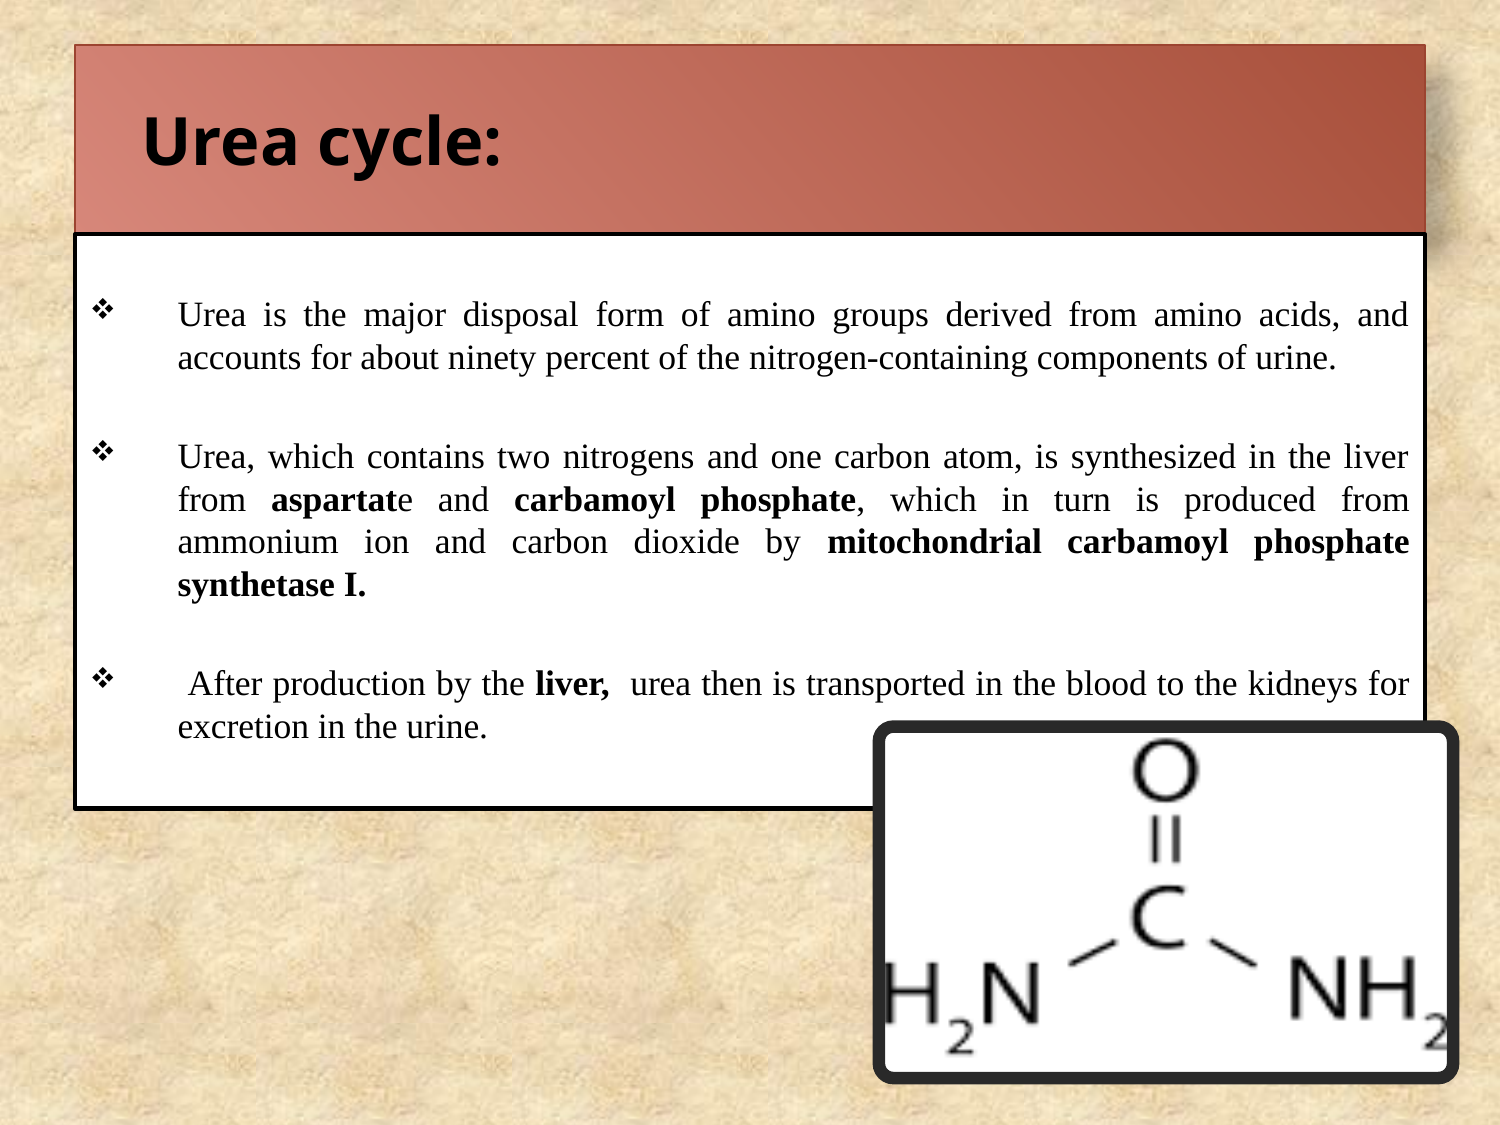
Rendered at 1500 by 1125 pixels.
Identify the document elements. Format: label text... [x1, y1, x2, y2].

list Urea is the major disposal form of amino groups derived from amino acids, and accounts for about ninety percent of the nitrogen-containing components of urine. Urea, which contains two nitrogens and one carbon atom, is synthesized in the liver from aspartate and carbamoyl phosphate, which in turn is produced from ammonium ion and carbon dioxide by mitochondrial carbamoyl phosphate synthetase I. After production by the liver, urea then is transported in the blood to the kidneys for excretion in the urine. [73, 232, 1427, 811]
title Urea cycle: [74, 44, 1426, 232]
picture [0, 0, 1500, 1125]
